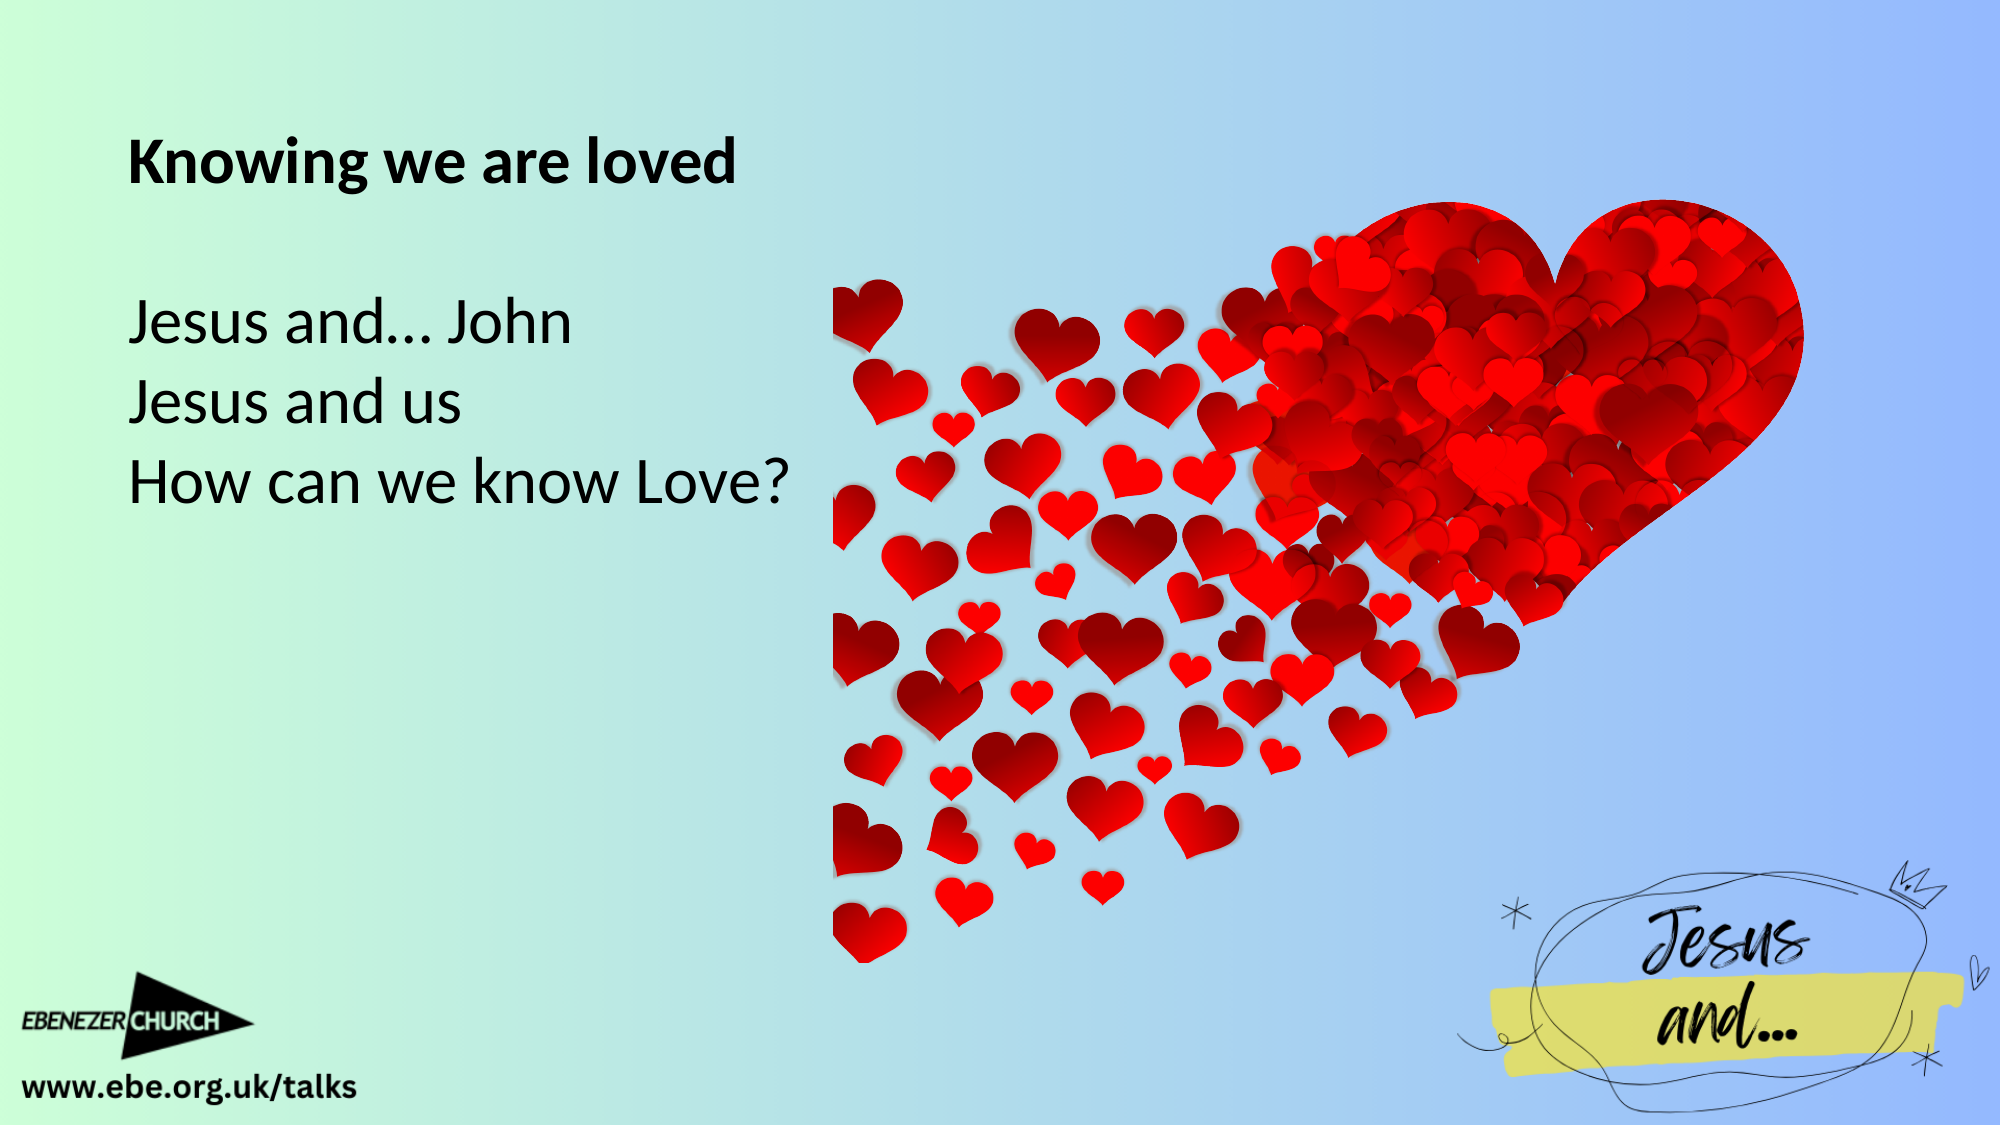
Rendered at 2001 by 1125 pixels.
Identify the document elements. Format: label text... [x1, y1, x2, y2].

picture [0, 0, 2000, 1125]
text_box Knowing we are loved Jesus and… John Jesus and us How can we know Love? [113, 109, 1257, 605]
